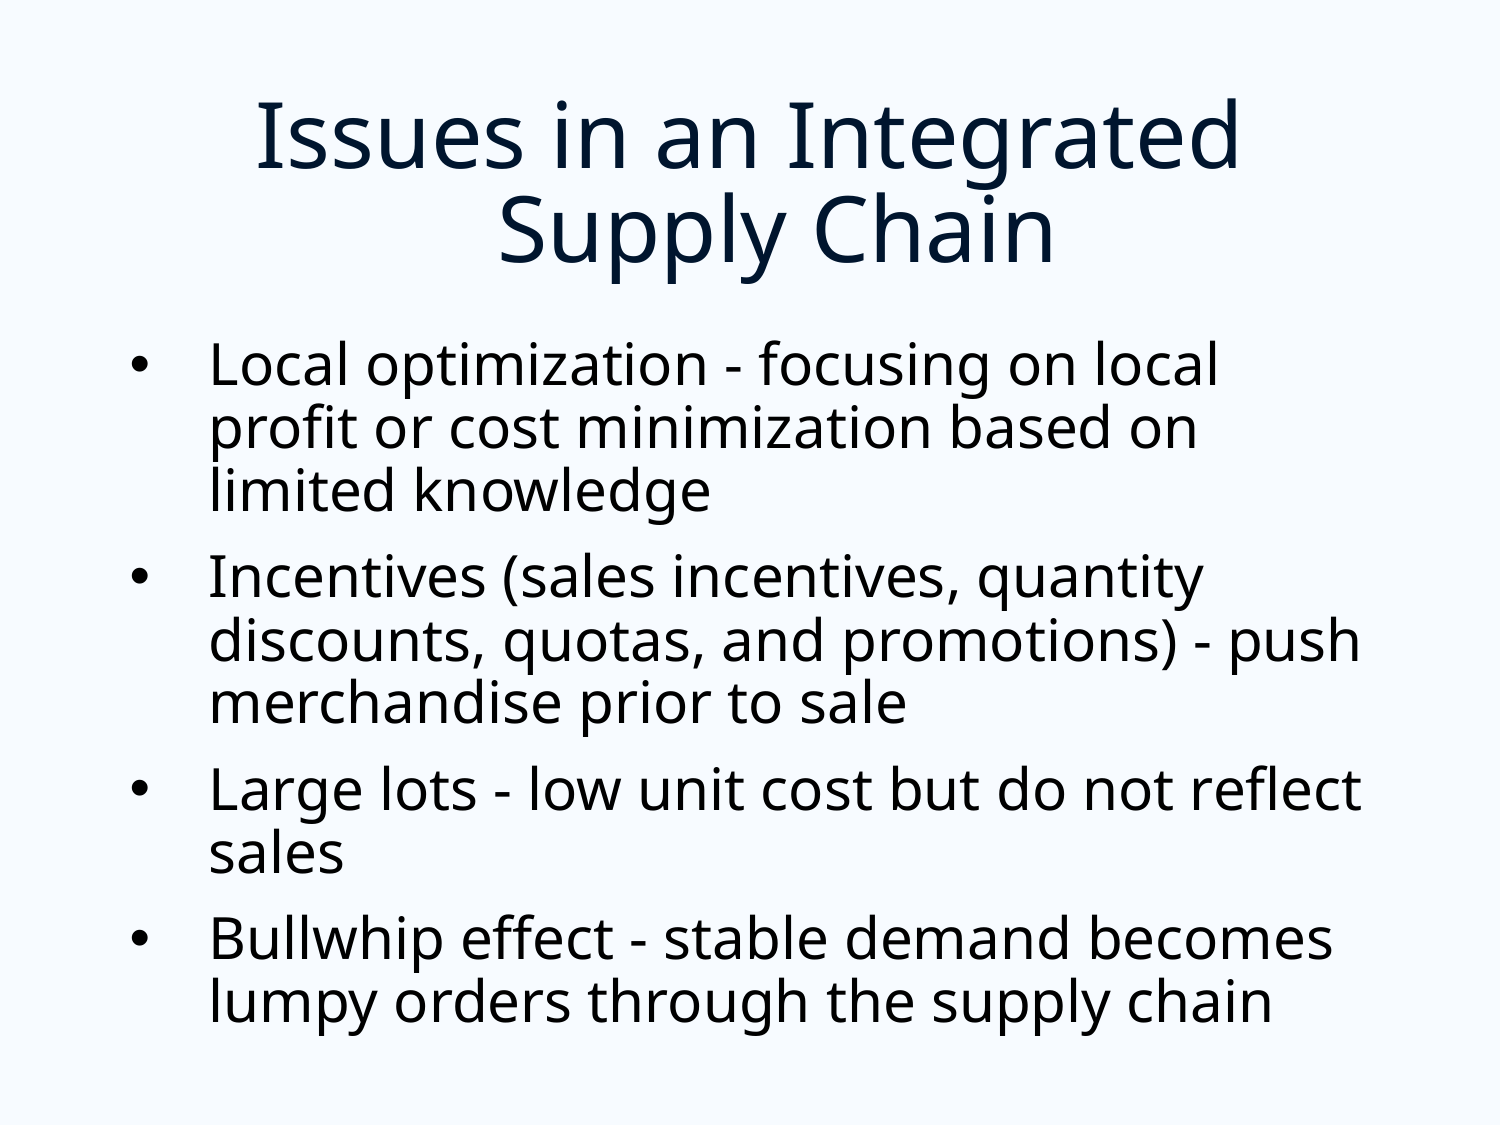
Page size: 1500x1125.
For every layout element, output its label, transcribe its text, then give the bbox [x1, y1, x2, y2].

title Issues in an Integrated Supply Chain [112, 70, 1388, 305]
text_box Local optimization - focusing on local profit or cost minimization based on limited knowledge Incentives (sales incentives, quantity discounts, quotas, and promotions) - push merchandise prior to sale Large lots - low unit cost but do not reflect sales Bullwhip effect - stable demand becomes lumpy orders through the supply chain [114, 328, 1385, 1043]
